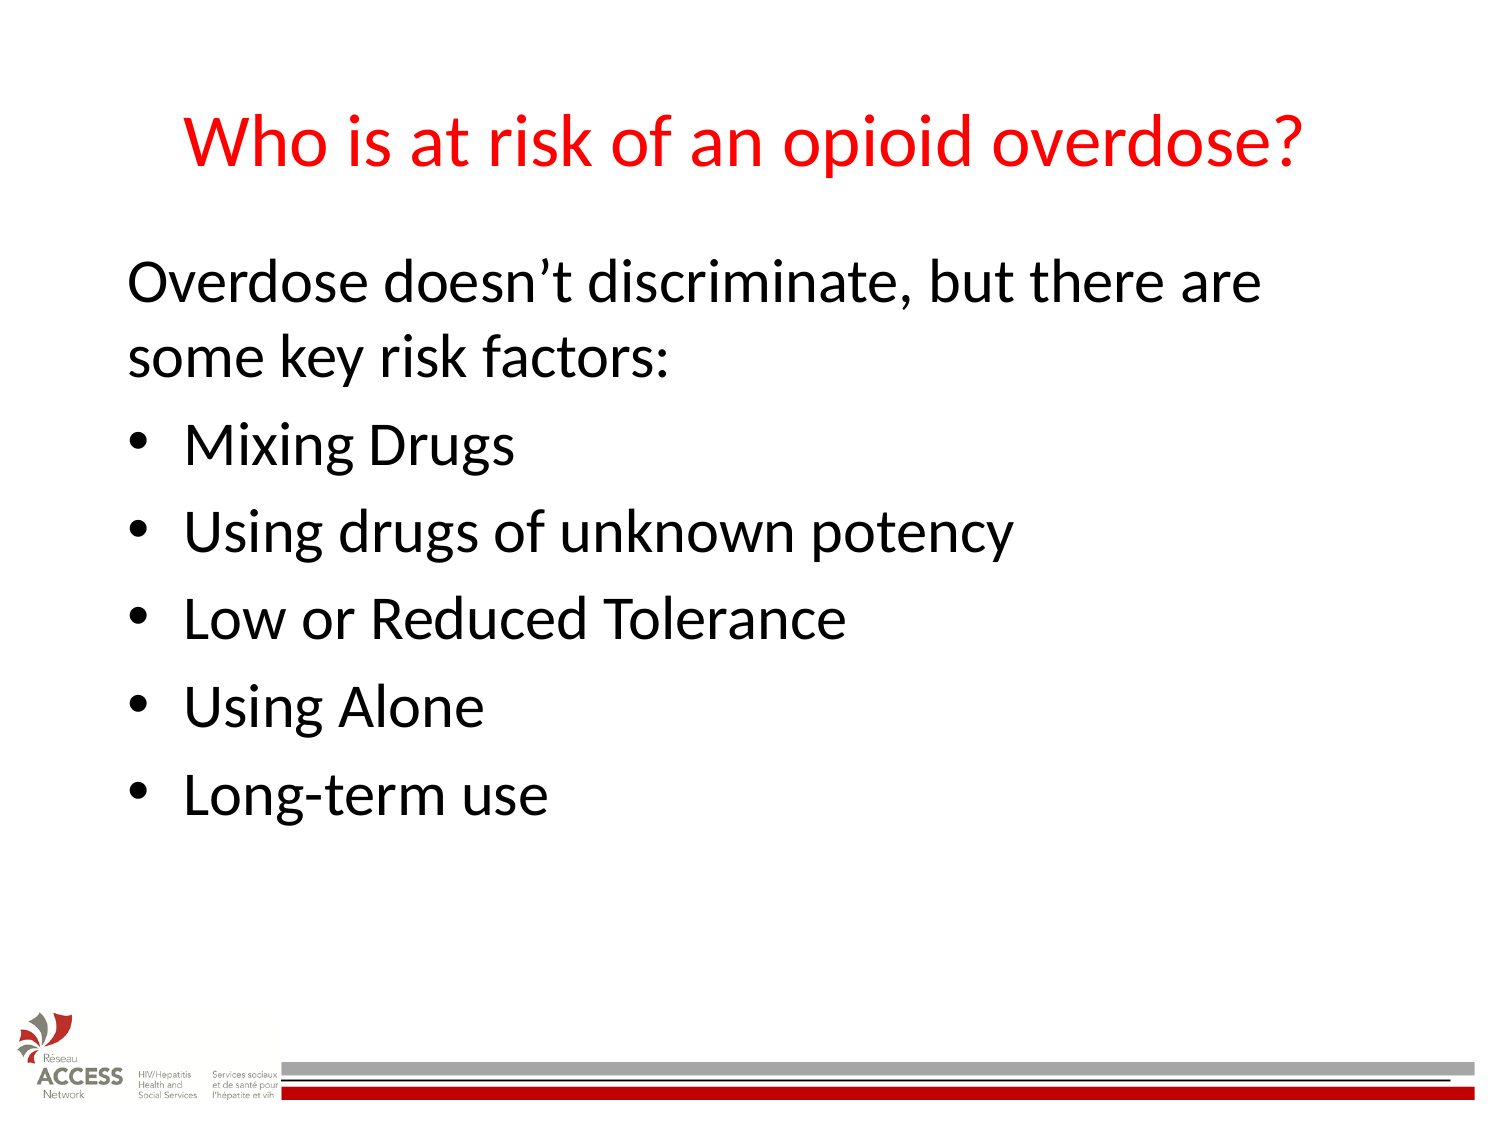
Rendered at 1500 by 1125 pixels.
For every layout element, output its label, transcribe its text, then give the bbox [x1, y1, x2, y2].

title Who is at risk of an opioid overdose? [116, 42, 1392, 231]
list Overdose doesn’t discriminate, but there are some key risk factors: Mixing Drugs Using drugs of unknown potency Low or Reduced Tolerance Using Alone Long-term use [111, 232, 1400, 1009]
picture [280, 1062, 1476, 1100]
picture [17, 1012, 278, 1100]
